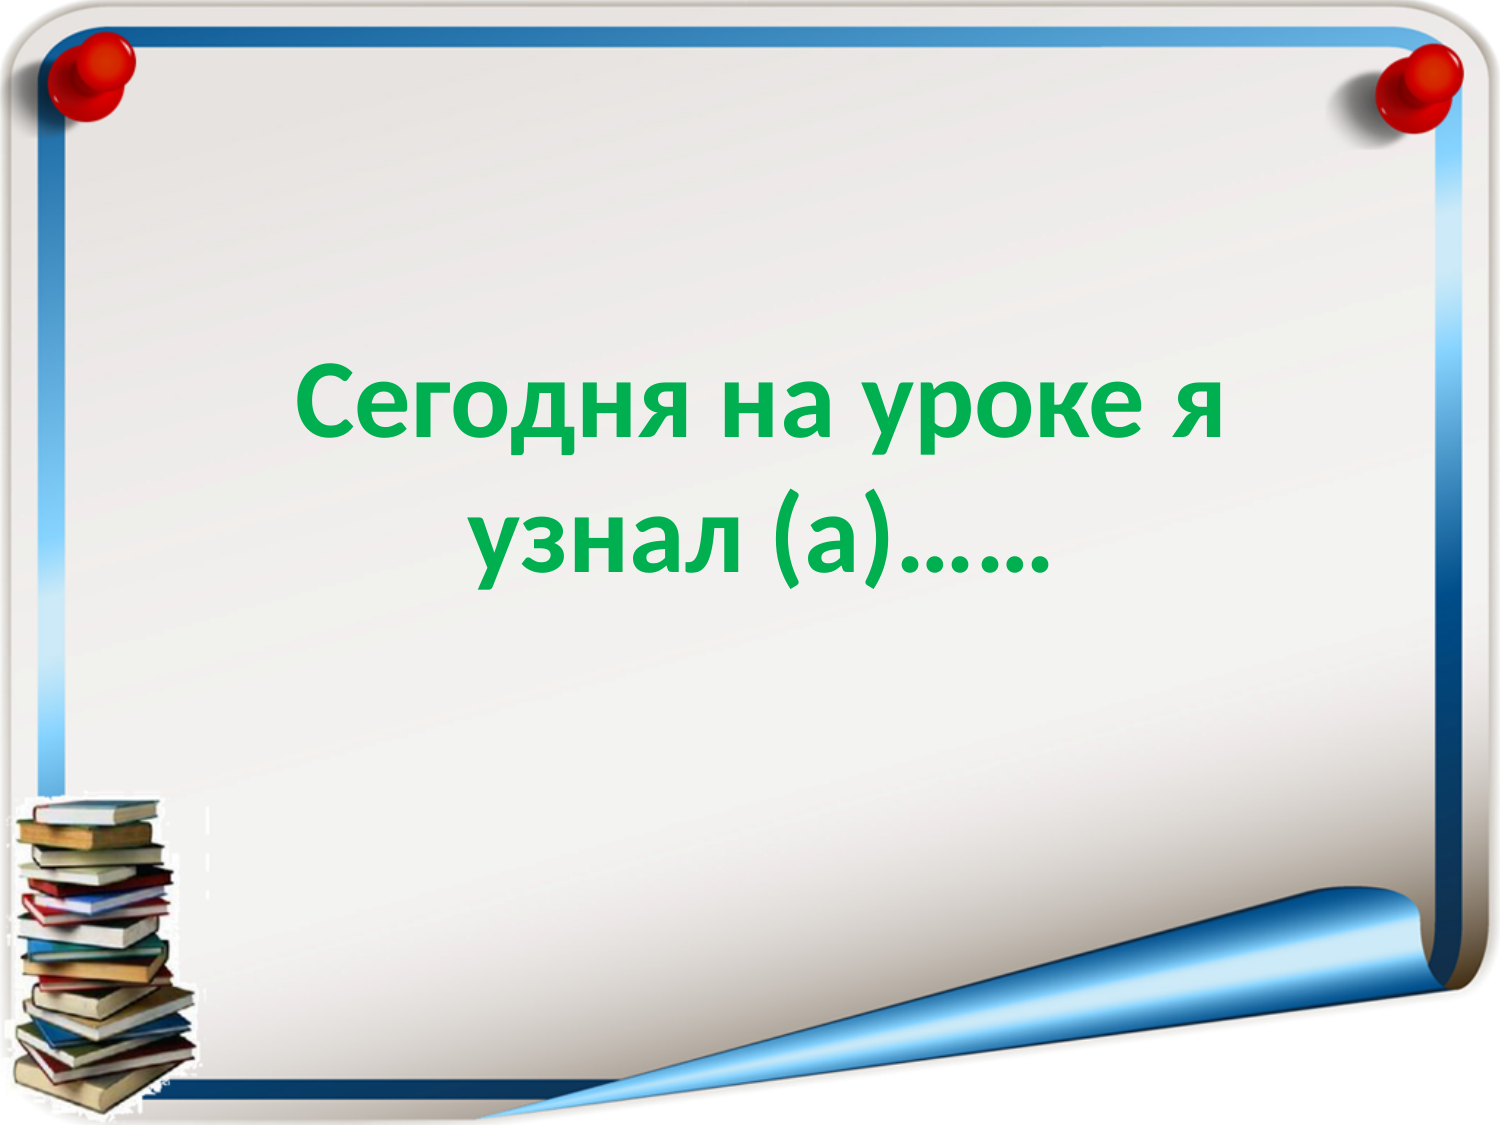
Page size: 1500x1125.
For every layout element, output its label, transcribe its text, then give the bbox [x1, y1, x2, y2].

picture [0, 0, 1500, 1125]
text_box Сегодня на уроке я узнал (а)…… [152, 317, 1372, 603]
